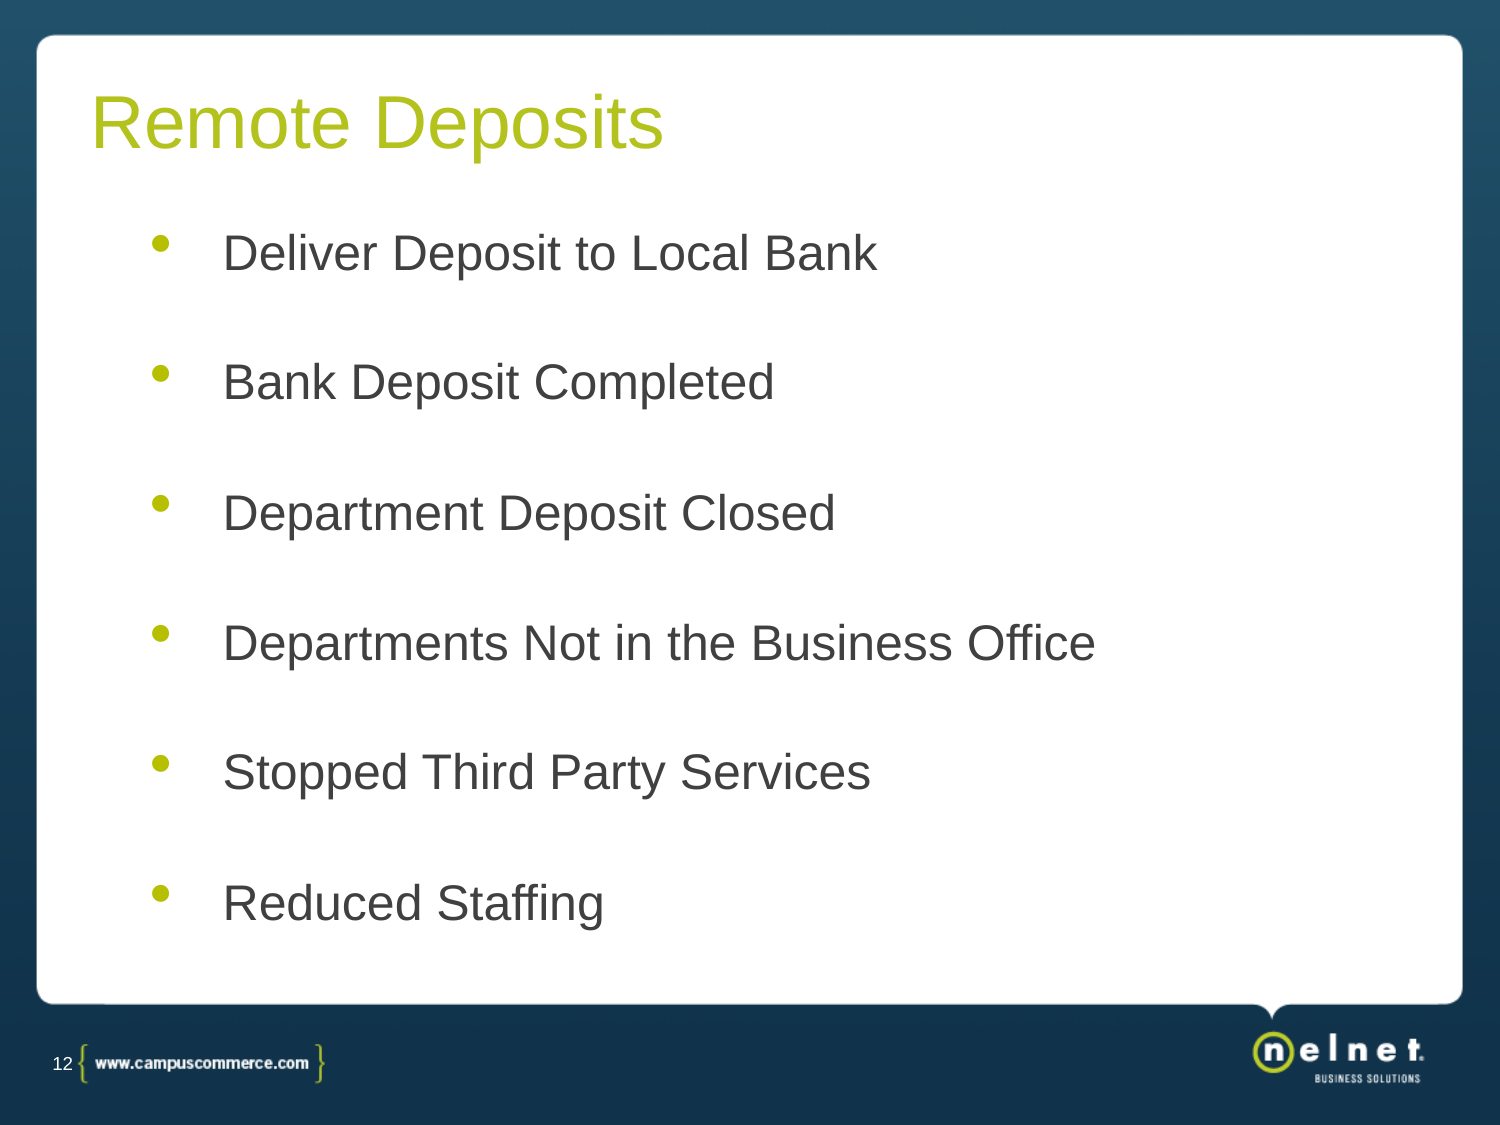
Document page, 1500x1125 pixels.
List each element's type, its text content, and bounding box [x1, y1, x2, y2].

picture [0, 0, 1500, 1125]
list Deliver Deposit to Local Bank Bank Deposit Completed Department Deposit Closed Departments Not in the Business Office Stopped Third Party Services Reduced Staffing [137, 212, 1413, 963]
title Remote Deposits [74, 74, 1413, 163]
